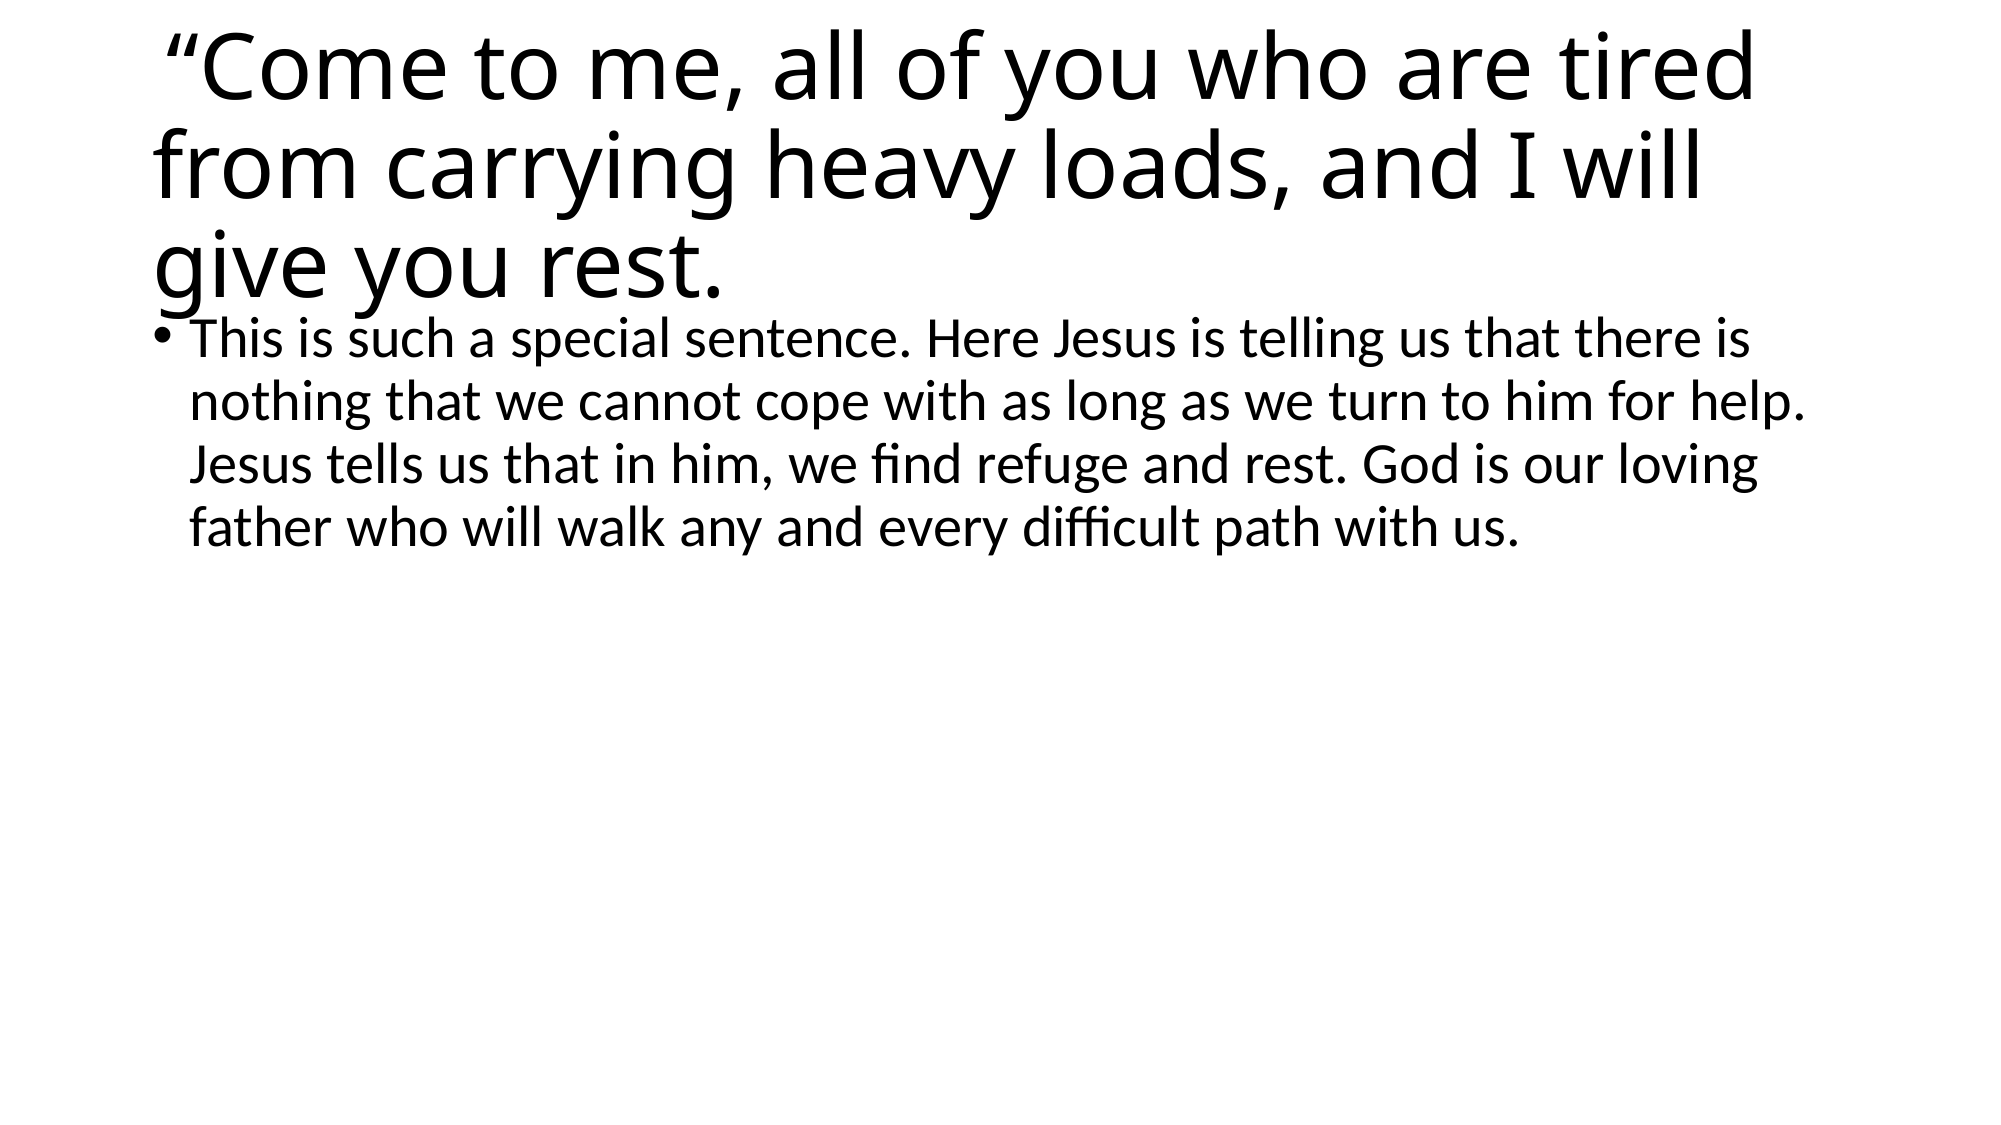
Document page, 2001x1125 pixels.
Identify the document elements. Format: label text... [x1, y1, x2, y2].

list This is such a special sentence. Here Jesus is telling us that there is nothing that we cannot cope with as long as we turn to him for help. Jesus tells us that in him, we find refuge and rest. God is our loving father who will walk any and every difficult path with us. [137, 299, 1863, 1014]
title “Come to me, all of you who are tired from carrying heavy loads, and I will give you rest. [137, 59, 1863, 278]
